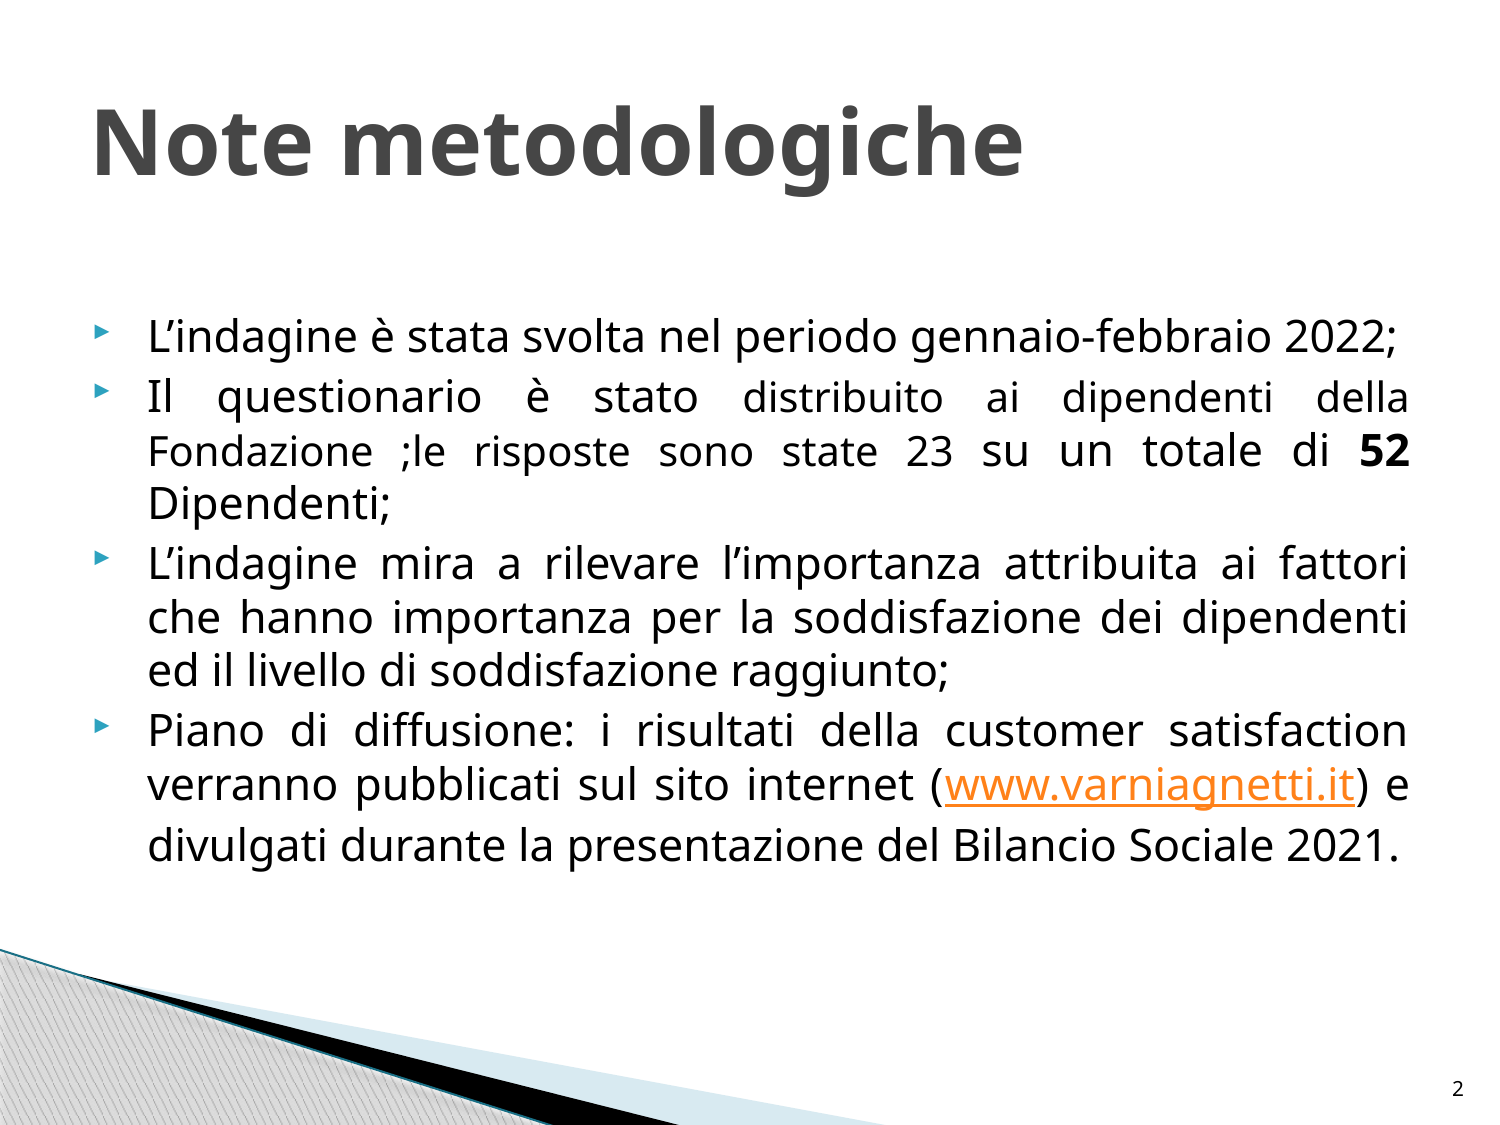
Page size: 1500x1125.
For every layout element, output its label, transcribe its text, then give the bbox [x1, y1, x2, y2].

title Note metodologiche [75, 45, 1425, 233]
slide_number 2 [1418, 1051, 1479, 1112]
list L’indagine è stata svolta nel periodo gennaio-febbraio 2022; Il questionario è stato distribuito ai dipendenti della Fondazione ;le risposte sono state 23 su un totale di 52 Dipendenti; L’indagine mira a rilevare l’importanza attribuita ai fattori che hanno importanza per la soddisfazione dei dipendenti ed il livello di soddisfazione raggiunto; Piano di diffusione: i risultati della customer satisfaction verranno pubblicati sul sito internet (www.varniagnetti.it) e divulgati durante la presentazione del Bilancio Sociale 2021. [75, 243, 1425, 986]
